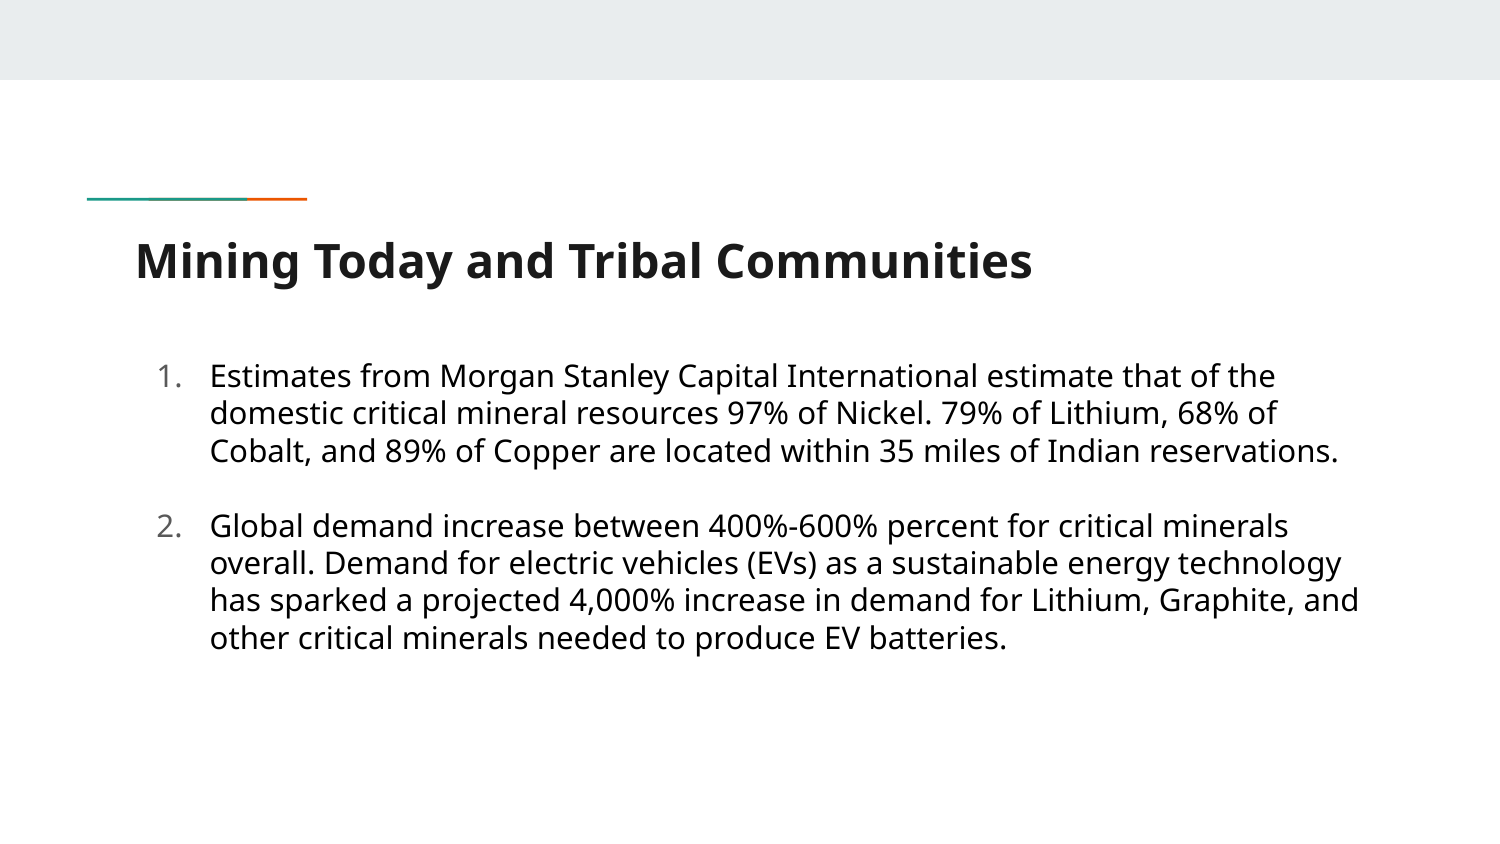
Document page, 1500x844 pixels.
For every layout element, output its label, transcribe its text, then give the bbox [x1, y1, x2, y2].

list Estimates from Morgan Stanley Capital International estimate that of the domestic critical mineral resources 97% of Nickel. 79% of Lithium, 68% of Cobalt, and 89% of Copper are located within 35 miles of Indian reservations. Global demand increase between 400%-600% percent for critical minerals overall. Demand for electric vehicles (EVs) as a sustainable energy technology has sparked a projected 4,000% increase in demand for Lithium, Graphite, and other critical minerals needed to produce EV batteries. [119, 341, 1381, 712]
title Mining Today and Tribal Communities [119, 216, 1381, 305]
